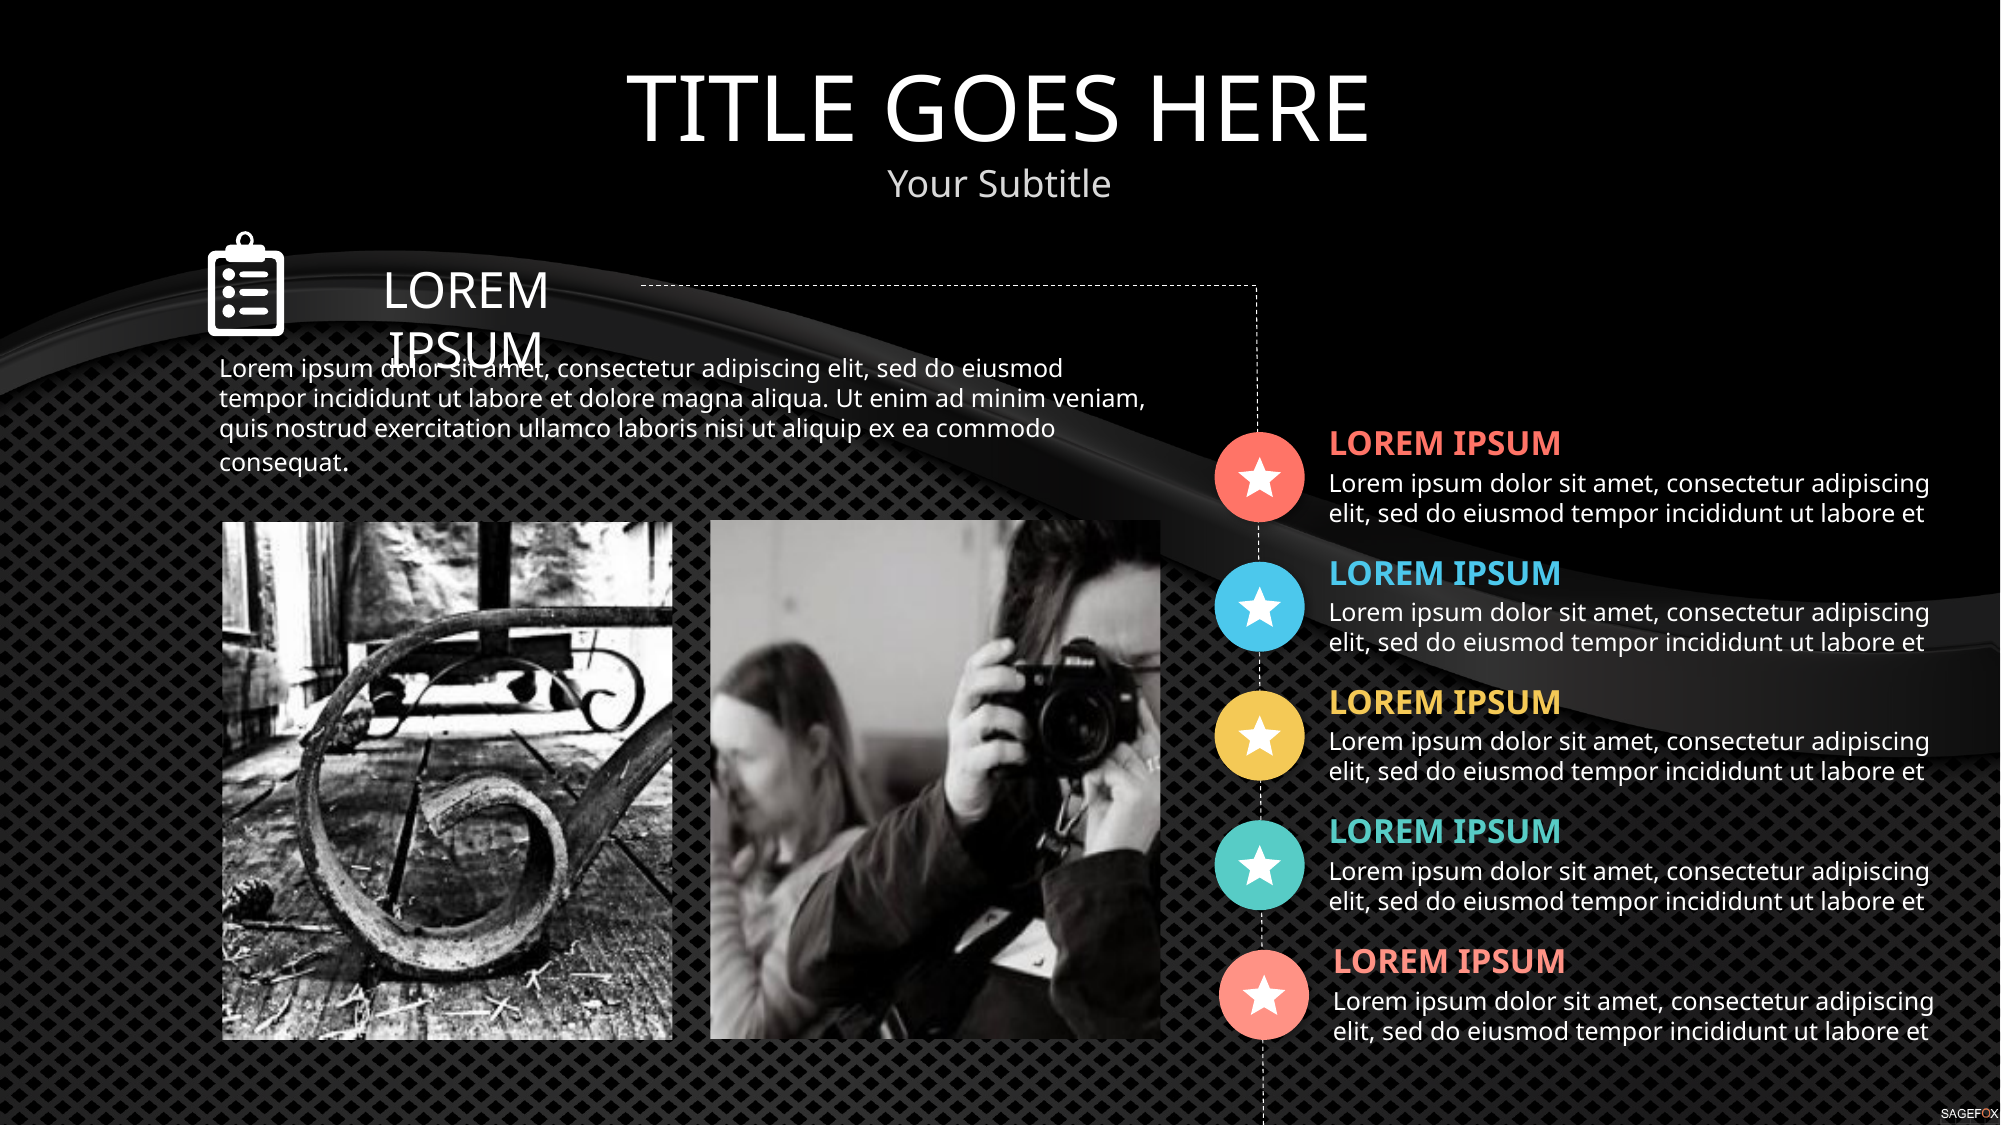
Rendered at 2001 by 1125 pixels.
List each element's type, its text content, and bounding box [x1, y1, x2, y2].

text_box Lorem ipsum dolor sit amet, consectetur adipiscing elit, sed do eiusmod tempor incididunt ut labore et dolore magna aliqua. Ut enim ad minim veniam, quis nostrud exercitation ullamco laboris nisi ut aliquip ex ea commodo consequat. [204, 344, 1168, 485]
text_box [1214, 690, 1305, 781]
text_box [1214, 561, 1305, 652]
text_box LOREM IPSUM Lorem ipsum dolor sit amet, consectetur adipiscing elit, sed do eiusmod tempor incididunt ut labore et [1318, 675, 1953, 791]
text_box [709, 520, 1161, 1039]
text_box LOREM IPSUM Lorem ipsum dolor sit amet, consectetur adipiscing elit, sed do eiusmod tempor incididunt ut labore et [1318, 417, 1953, 533]
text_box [1218, 949, 1309, 1040]
text_box LOREM IPSUM Lorem ipsum dolor sit amet, consectetur adipiscing elit, sed do eiusmod tempor incididunt ut labore et [1318, 546, 1953, 662]
text_box TITLE GOES HERE Your Subtitle [548, 42, 1452, 212]
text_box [207, 231, 285, 337]
text_box LOREM IPSUM Lorem ipsum dolor sit amet, consectetur adipiscing elit, sed do eiusmod tempor incididunt ut labore et [1318, 805, 1953, 921]
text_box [1256, 652, 1264, 690]
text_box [1256, 1040, 1264, 1125]
text_box [221, 521, 673, 1041]
picture [0, 0, 2001, 1125]
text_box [1256, 287, 1264, 432]
text_box LOREM IPSUM Lorem ipsum dolor sit amet, consectetur adipiscing elit, sed do eiusmod tempor incididunt ut labore et [1322, 935, 1958, 1050]
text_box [1256, 781, 1264, 820]
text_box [1214, 820, 1305, 911]
text_box LOREM IPSUM [292, 250, 642, 344]
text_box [1256, 911, 1264, 949]
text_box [1214, 432, 1305, 523]
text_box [1256, 523, 1264, 561]
